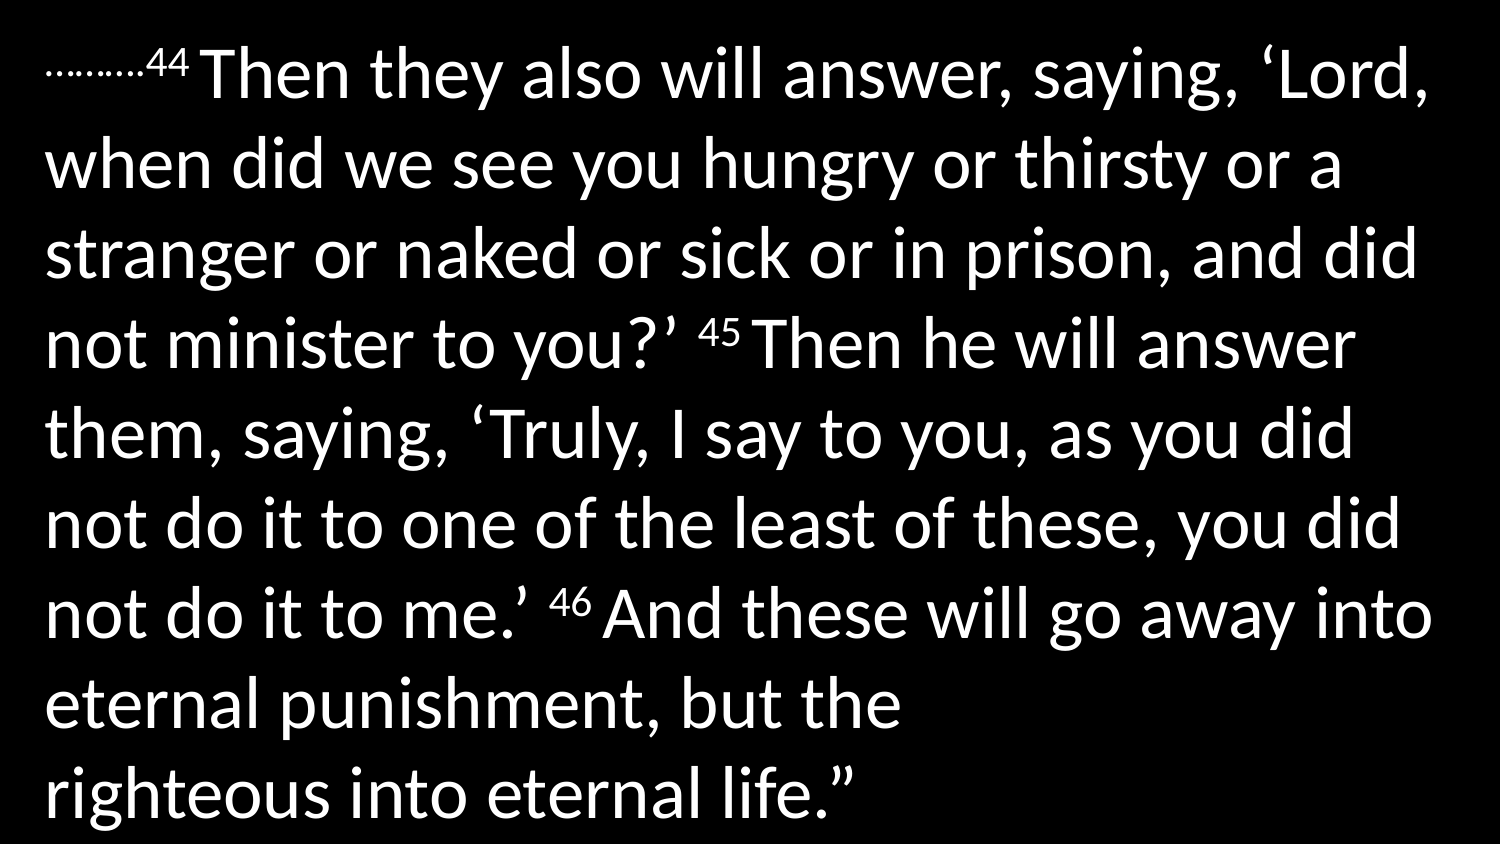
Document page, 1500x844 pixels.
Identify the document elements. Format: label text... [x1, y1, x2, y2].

text_box ……….44 Then they also will answer, saying, ‘Lord, when did we see you hungry or thirsty or a stranger or naked or sick or in prison, and did not minister to you?’ 45 Then he will answer them, saying, ‘Truly, I say to you, as you did not do it to one of the least of these, you did not do it to me.’ 46 And these will go away into eternal punishment, but the righteous into eternal life.” [30, 16, 1471, 842]
